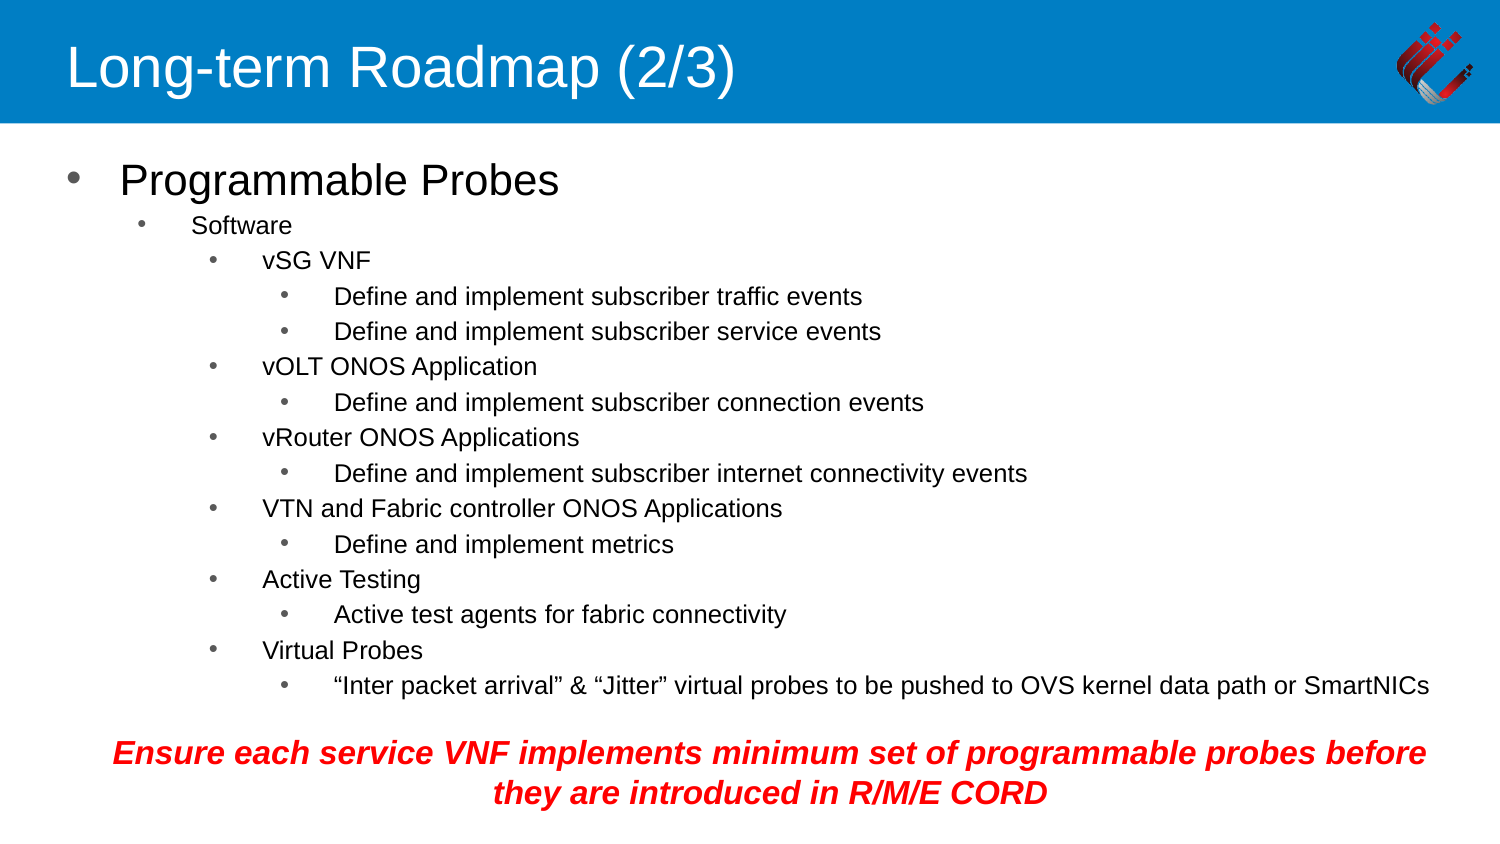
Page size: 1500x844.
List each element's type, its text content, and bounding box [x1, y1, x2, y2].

list Programmable Probes Software vSG VNF Define and implement subscriber traffic events Define and implement subscriber service events vOLT ONOS Application Define and implement subscriber connection events vRouter ONOS Applications Define and implement subscriber internet connectivity events VTN and Fabric controller ONOS Applications Define and implement metrics Active Testing Active test agents for fabric connectivity Virtual Probes “Inter packet arrival” & “Jitter” virtual probes to be pushed to OVS kernel data path or SmartNICs [51, 136, 1449, 748]
picture [1449, 18, 1480, 108]
title Long-term Roadmap (2/3) [51, 14, 1449, 109]
text_box Ensure each service VNF implements minimum set of programmable probes before they are introduced in R/M/E CORD [92, 723, 1449, 819]
